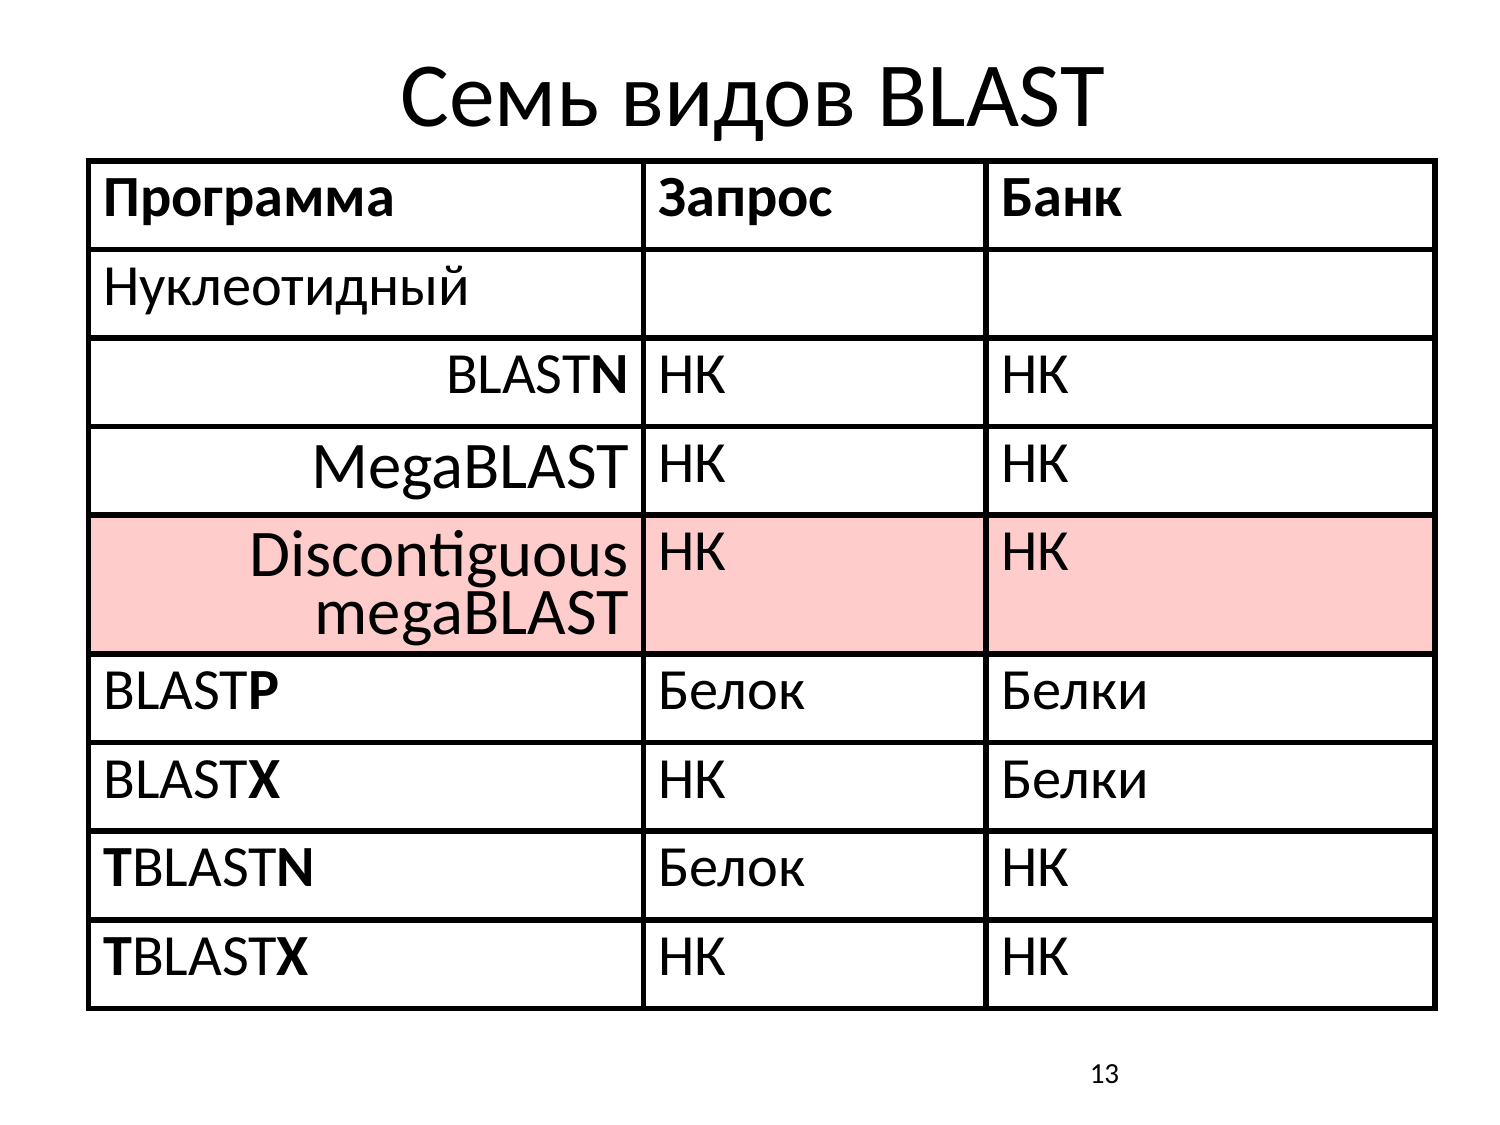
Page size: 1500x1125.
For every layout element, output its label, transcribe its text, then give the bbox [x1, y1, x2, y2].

table_cell Белок [646, 657, 983, 740]
table_cell Нуклеотидный [91, 252, 641, 335]
table_cell [989, 252, 1432, 335]
table_cell [646, 252, 983, 335]
table_cell Белки [989, 745, 1432, 828]
table_cell НК [646, 923, 983, 1006]
table_cell НК [989, 834, 1432, 917]
text_box Семь видов BLAST [253, 19, 1253, 158]
table_cell НК [989, 518, 1432, 651]
table_header Банк [989, 164, 1432, 247]
table_cell Discontiguous megaBLAST [91, 518, 641, 651]
slide_number 13 [1074, 1041, 1425, 1103]
table_header Программа [91, 164, 641, 247]
table_cell НК [989, 429, 1432, 512]
table_cell TBLASTN [91, 834, 641, 917]
table_cell Белок [646, 834, 983, 917]
table_cell MegaBLAST [91, 429, 641, 512]
table_cell НК [646, 518, 983, 651]
table_cell BLASTP [91, 657, 641, 740]
table_cell BLASTX [91, 745, 641, 828]
table_cell НК [989, 923, 1432, 1006]
table_cell Белки [989, 657, 1432, 740]
table_cell НК [989, 341, 1432, 424]
table_header Запрос [646, 164, 983, 247]
table_cell TBLASTX [91, 923, 641, 1006]
table_cell НК [646, 745, 983, 828]
table_cell НК [646, 429, 983, 512]
table_cell BLASTN [91, 341, 641, 424]
table_cell НК [646, 341, 983, 424]
